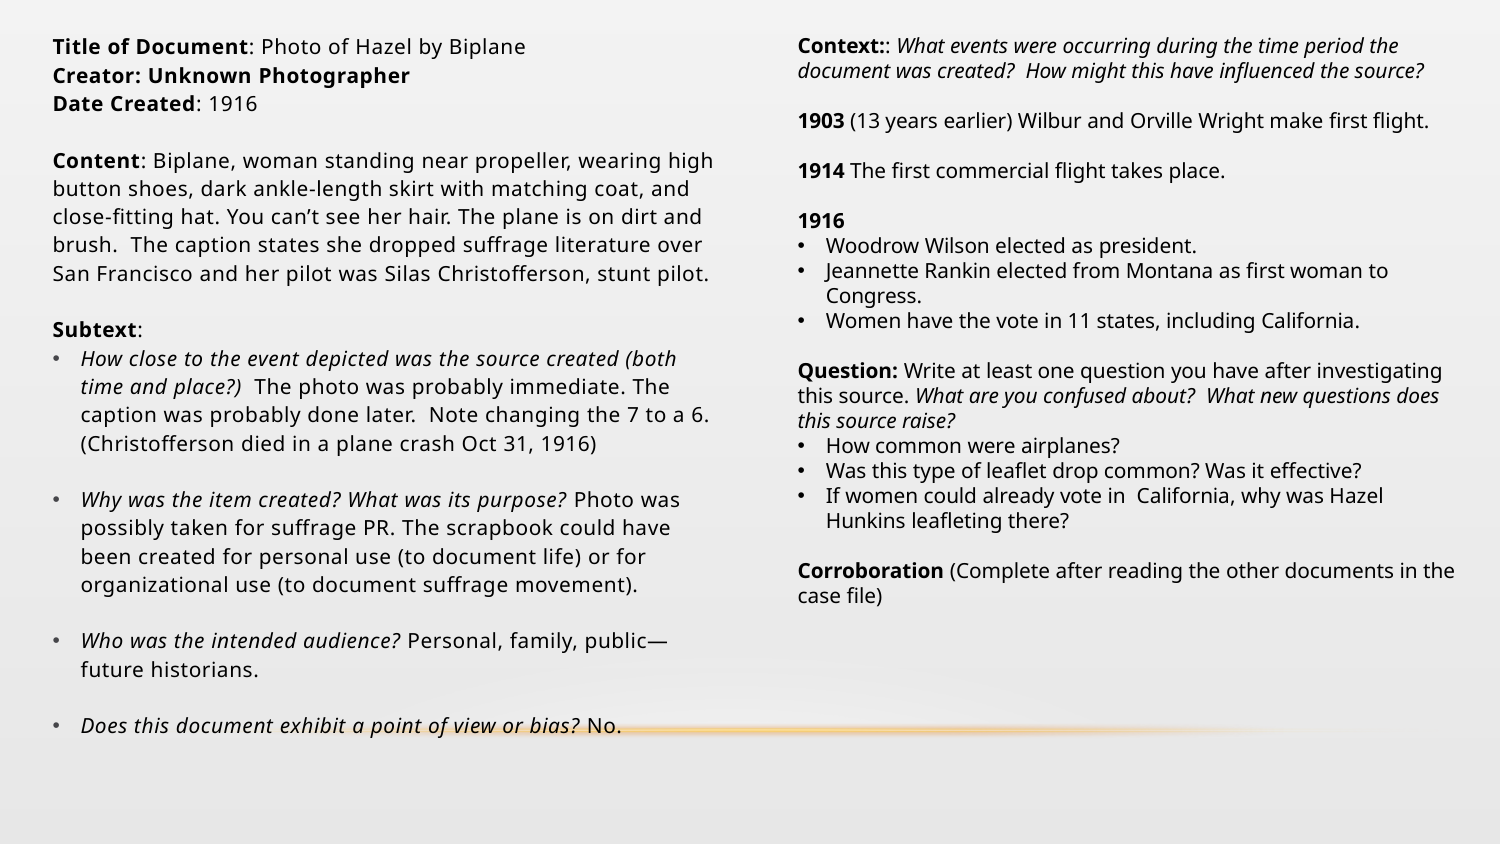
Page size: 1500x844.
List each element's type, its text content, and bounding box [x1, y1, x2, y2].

list Title of Document: Photo of Hazel by Biplane Creator: Unknown Photographer Date Created: 1916 Content: Biplane, woman standing near propeller, wearing high button shoes, dark ankle-length skirt with matching coat, and close-fitting hat. You can’t see her hair. The plane is on dirt and brush. The caption states she dropped suffrage literature over San Francisco and her pilot was Silas Christofferson, stunt pilot. Subtext: How close to the event depicted was the source created (both time and place?) The photo was probably immediate. The caption was probably done later. Note changing the 7 to a 6. (Christofferson died in a plane crash Oct 31, 1916) Why was the item created? What was its purpose? Photo was possibly taken for suffrage PR. The scrapbook could have been created for personal use (to document life) or for organizational use (to document suffrage movement). Who was the intended audience? Personal, family, public—future historians. Does this document exhibit a point of view or bias? No. [37, 17, 738, 799]
text_box Context:: What events were occurring during the time period the document was created? How might this have influenced the source? 1903 (13 years earlier) Wilbur and Orville Wright make first flight. 1914 The first commercial flight takes place. 1916 Woodrow Wilson elected as president. Jeannette Rankin elected from Montana as first woman to Congress. Women have the vote in 11 states, including California. Question: Write at least one question you have after investigating this source. What are you confused about? What new questions does this source raise? How common were airplanes? Was this type of leaflet drop common? Was it effective? If women could already vote in California, why was Hazel Hunkins leafleting there? Corroboration (Complete after reading the other documents in the case file) [783, 25, 1477, 646]
picture [0, 0, 1500, 844]
